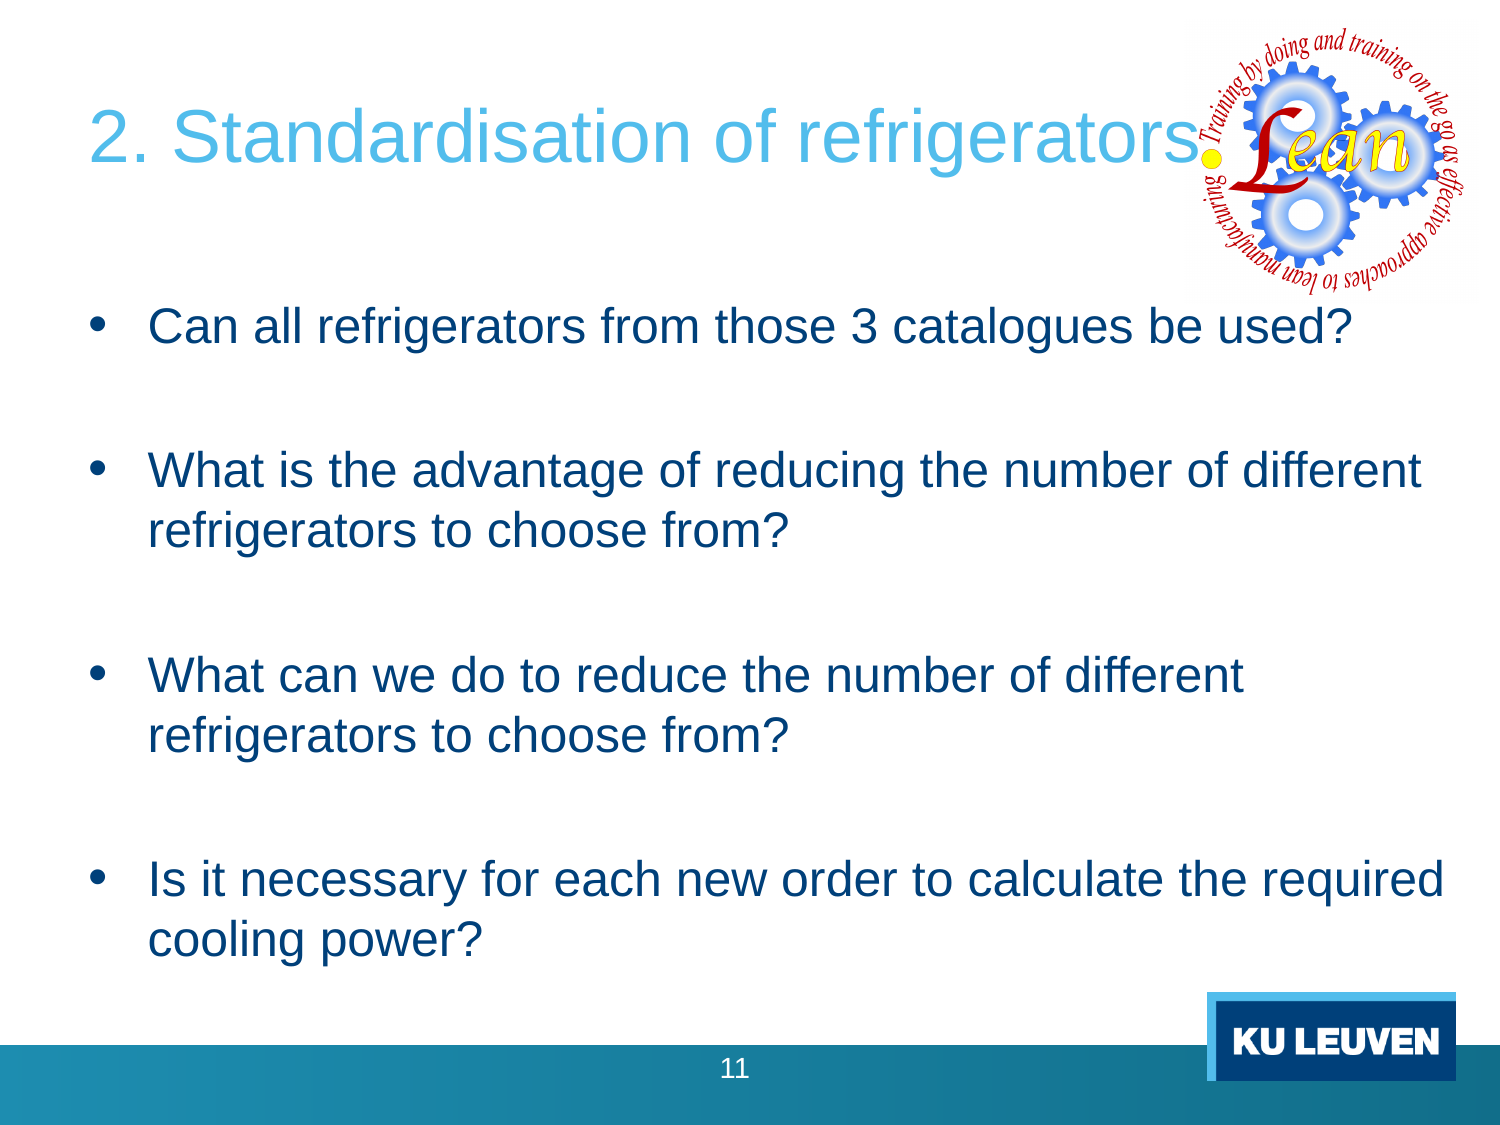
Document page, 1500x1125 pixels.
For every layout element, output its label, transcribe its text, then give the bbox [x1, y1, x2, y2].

title 2. Standardisation of refrigerators [88, 29, 1456, 178]
picture [1184, 19, 1479, 304]
slide_number 11 [596, 1049, 750, 1097]
list Can all refrigerators from those 3 catalogues be used? What is the advantage of reducing the number of different refrigerators to choose from? What can we do to reduce the number of different refrigerators to choose from? Is it necessary for each new order to calculate the required cooling power? [88, 221, 1456, 988]
picture [1207, 992, 1456, 1081]
